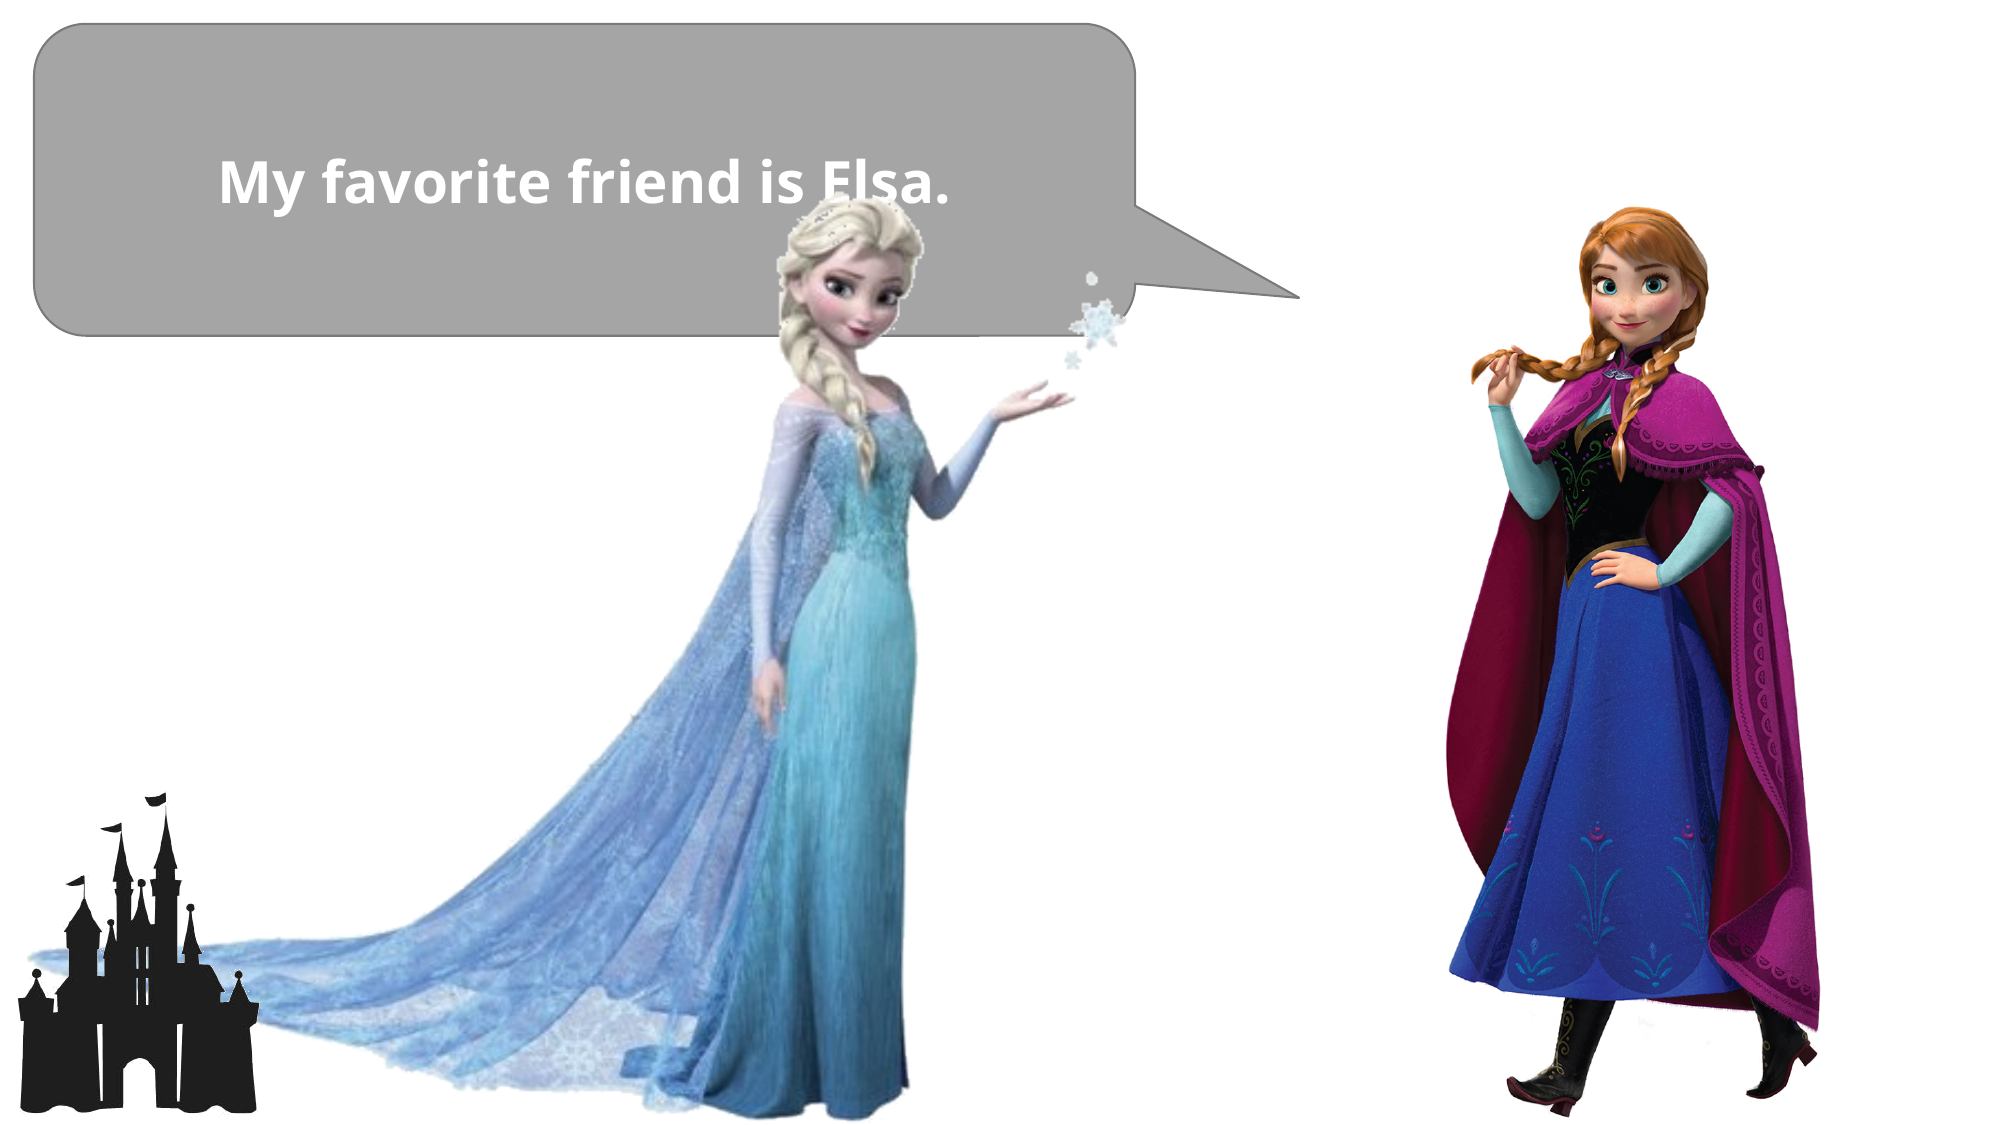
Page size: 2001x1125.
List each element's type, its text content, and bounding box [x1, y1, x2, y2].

picture [1430, 186, 1832, 1125]
picture [0, 179, 1136, 1125]
text_box My favorite friend is Elsa. [32, 22, 1301, 300]
